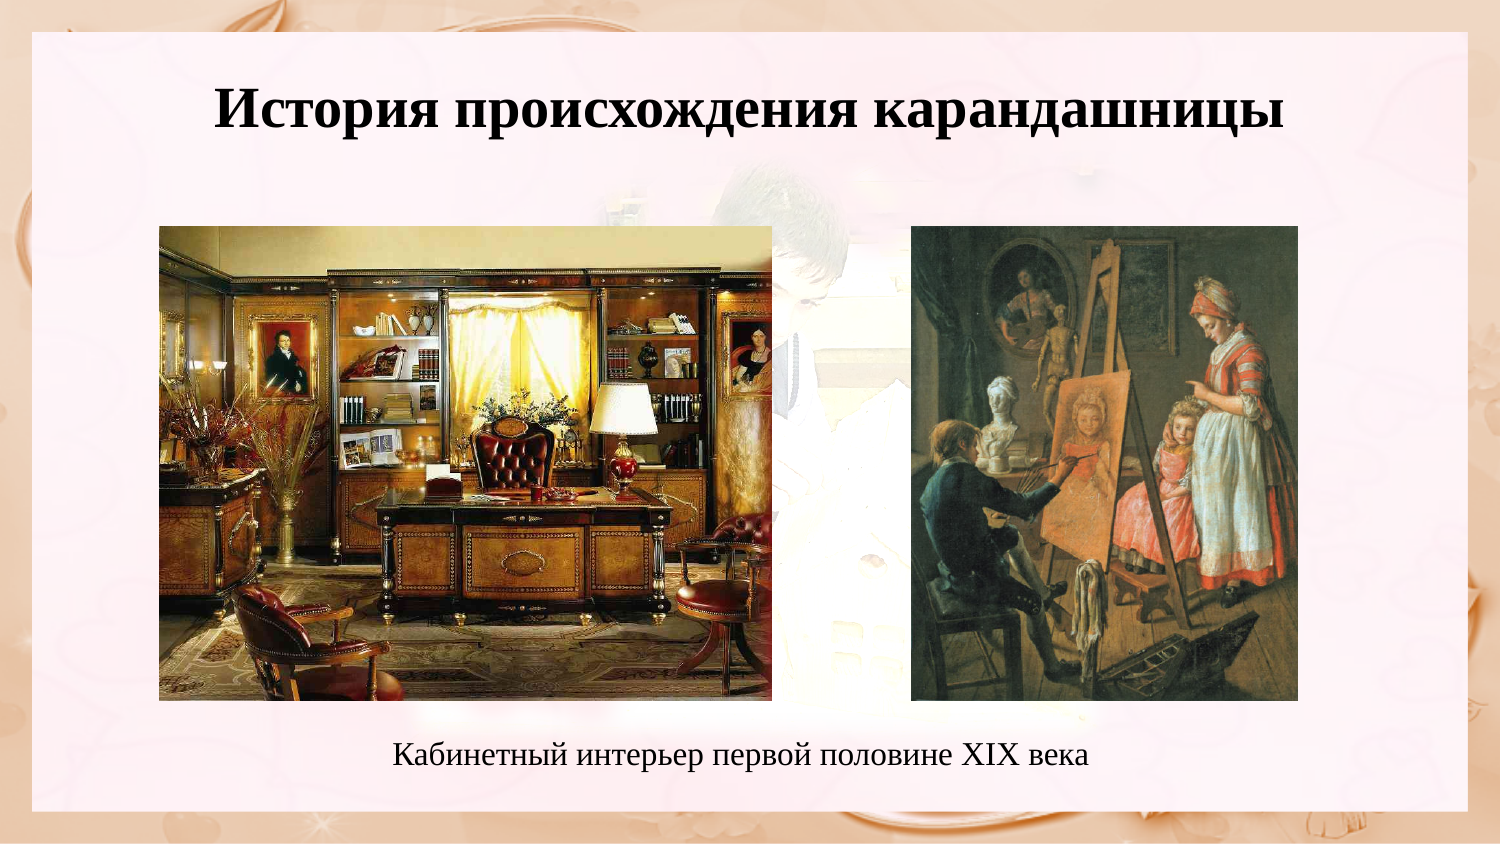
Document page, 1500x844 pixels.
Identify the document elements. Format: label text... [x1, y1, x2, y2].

title История происхождения карандашницы [75, 33, 1425, 175]
picture [911, 226, 1298, 702]
picture [159, 226, 772, 702]
text_box Кабинетный интерьер первой половине XIX века [324, 724, 1158, 780]
